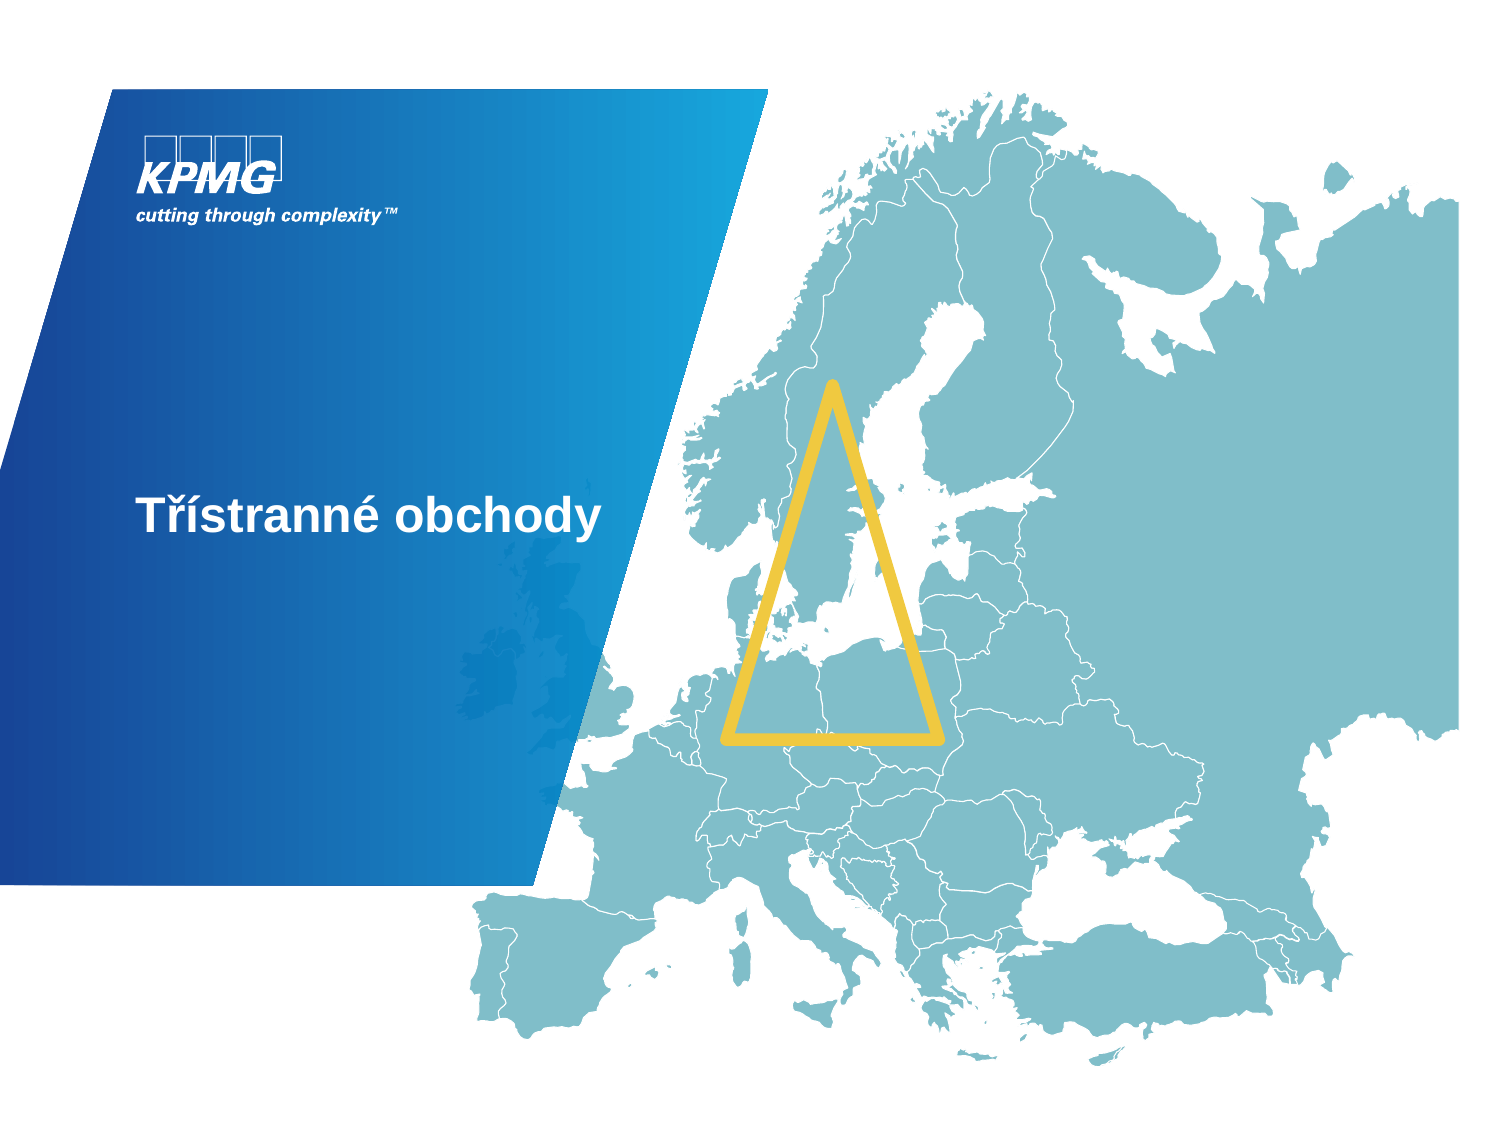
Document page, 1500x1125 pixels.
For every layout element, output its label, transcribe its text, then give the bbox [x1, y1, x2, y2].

title Třístranné obchody [135, 302, 609, 622]
